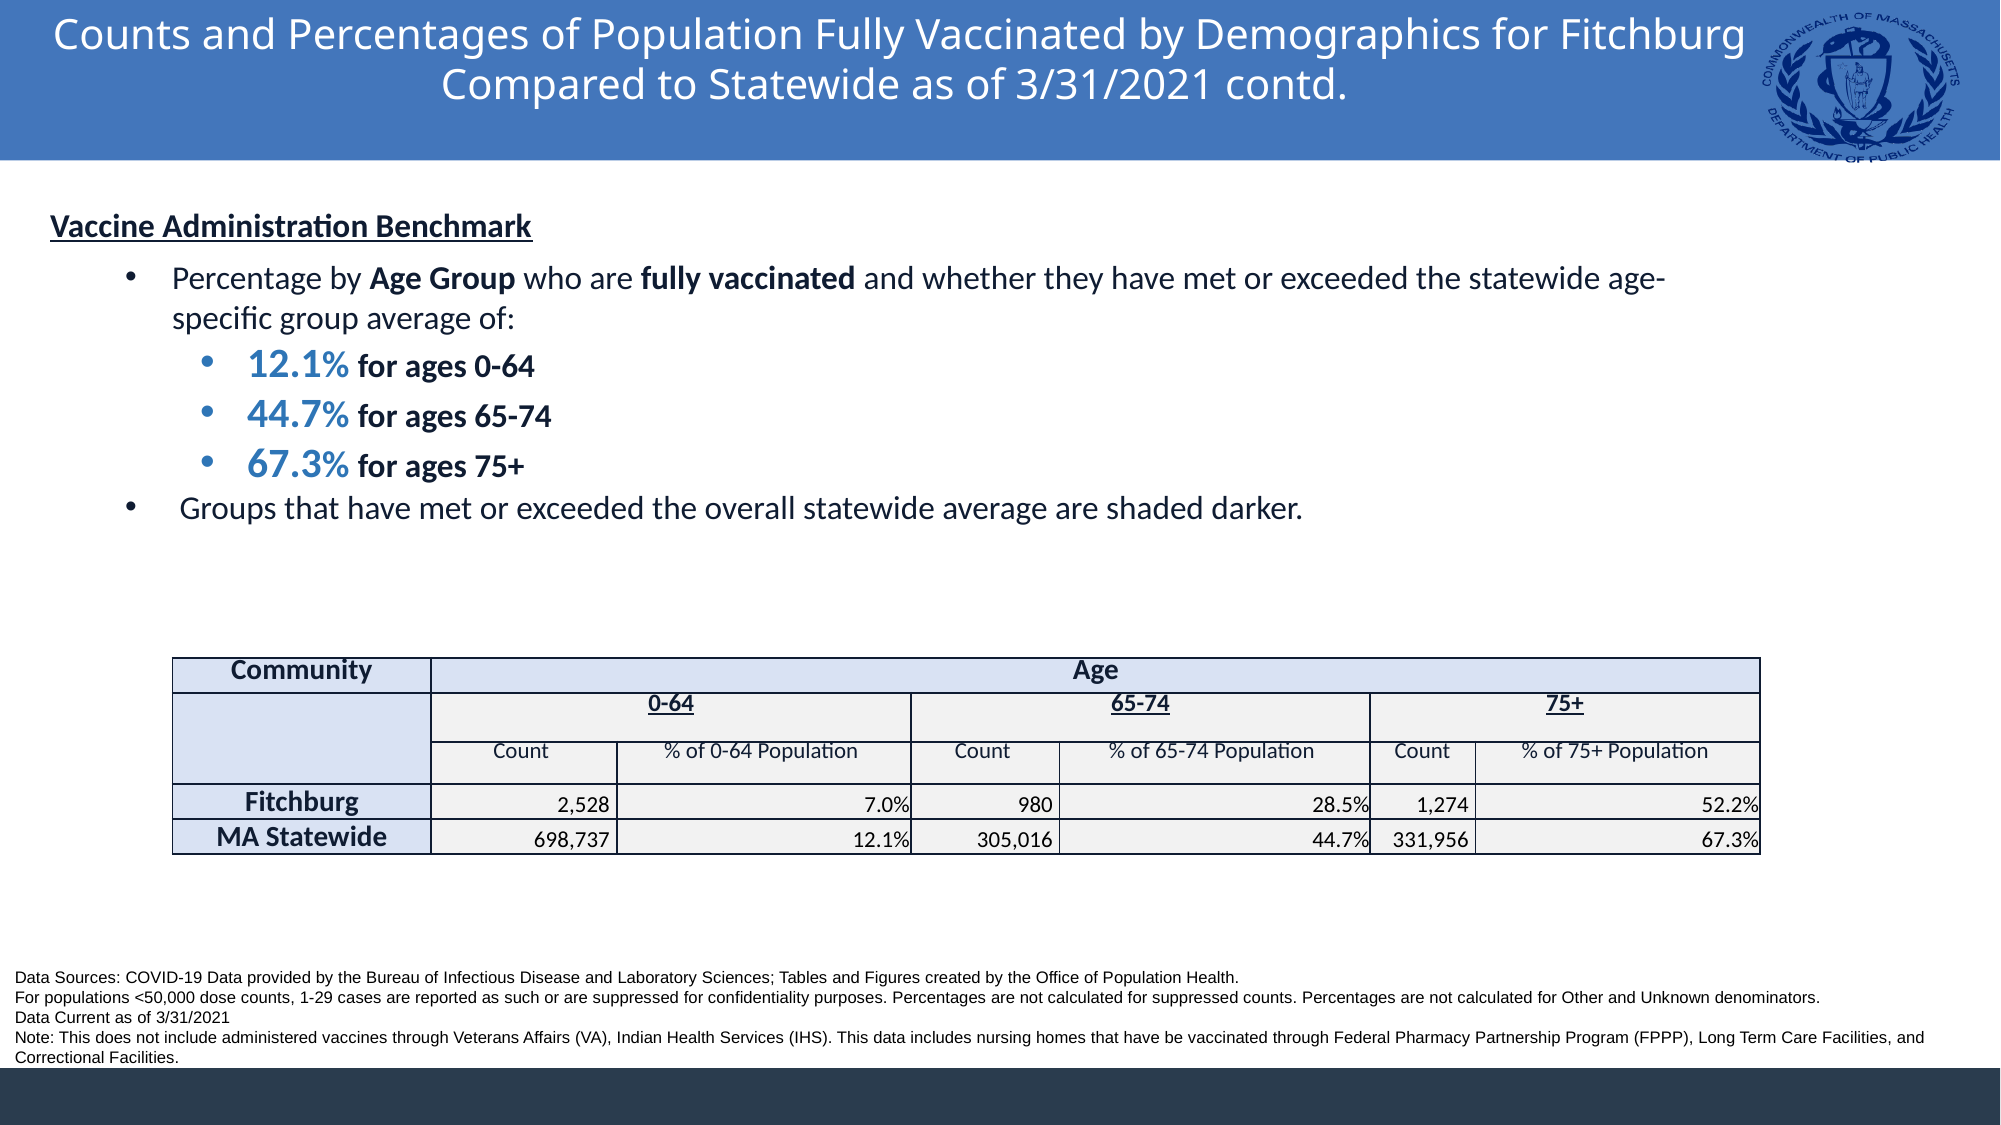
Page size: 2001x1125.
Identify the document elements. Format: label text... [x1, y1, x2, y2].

table_cell Count [1371, 743, 1475, 783]
table_cell 2,528 [432, 785, 616, 818]
table_cell 52.2% [1476, 785, 1759, 818]
picture [1760, 12, 1961, 163]
text_box Vaccine Administration Benchmark Percentage by Age Group who are fully vaccinated and whether they have met or exceeded the statewide age-specific group average of: 12.1% for ages 0-64 44.7% for ages 65-74 67.3% for ages 75+ Groups that have met or exceeded the overall statewide average are shaded darker. [35, 196, 1765, 579]
table_header Community [173, 659, 430, 692]
table_cell 65-74 [912, 694, 1369, 741]
table_header Age [432, 659, 1759, 692]
table_cell % of 65-74 Population [1060, 743, 1369, 783]
table_cell 7.0% [618, 785, 910, 818]
table_cell 67.3% [1476, 820, 1759, 853]
table_cell 698,737 [432, 820, 616, 853]
table_cell 980 [912, 785, 1059, 818]
table_cell % of 75+ Population [1476, 743, 1759, 783]
table_cell 75+ [1371, 694, 1759, 741]
table_cell 44.7% [1060, 820, 1369, 853]
table_cell [173, 694, 430, 783]
title Counts and Percentages of Population Fully Vaccinated by Demographics for Fitchburg Compared to Statewide as of 3/31/2021 contd. [0, 0, 1800, 150]
table_cell 331,956 [1371, 820, 1475, 853]
table_cell % of 0-64 Population [618, 743, 910, 783]
table_cell MA Statewide [173, 820, 430, 853]
table_cell 12.1% [618, 820, 910, 853]
table_cell Count [912, 743, 1059, 783]
table_cell 1,274 [1371, 785, 1475, 818]
text_box Data Sources: COVID-19 Data provided by the Bureau of Infectious Disease and Laboratory Sciences; Tables and Figures created by the Office of Population Health. For populations <50,000 dose counts, 1-29 cases are reported as such or are suppressed for confidentiality purposes. Percentages are not calculated for suppressed counts. Percentages are not calculated for Other and Unknown denominators. Data Current as of 3/31/2021 Note: This does not include administered vaccines through Veterans Affairs (VA), Indian Health Services (IHS). This data includes nursing homes that have be vaccinated through Federal Pharmacy Partnership Program (FPPP), Long Term Care Facilities, and Correctional Facilities. [0, 959, 1984, 1075]
table_cell Fitchburg [173, 785, 430, 818]
table_cell Count [432, 743, 616, 783]
table_cell 28.5% [1060, 785, 1369, 818]
table_cell 305,016 [912, 820, 1059, 853]
table_cell 0-64 [432, 694, 910, 741]
